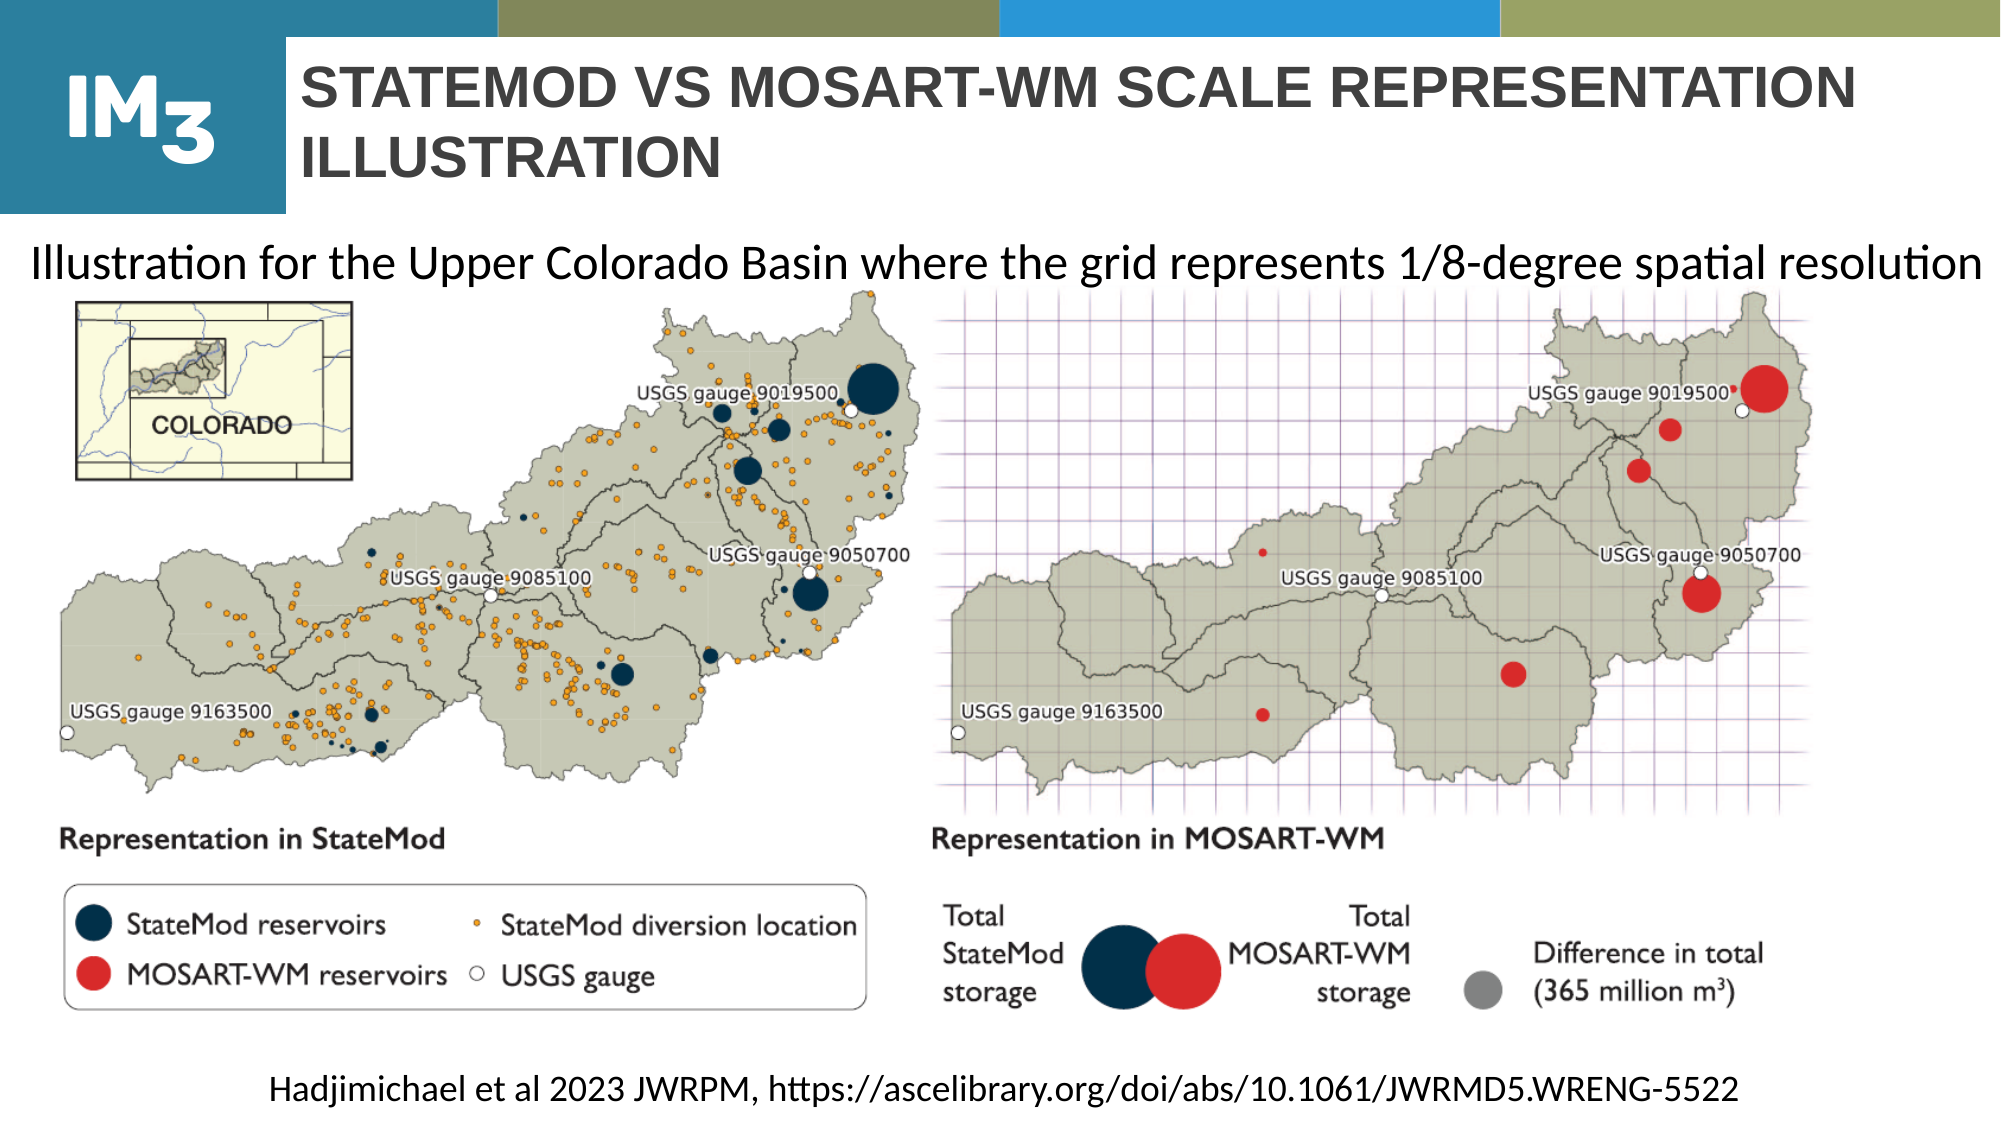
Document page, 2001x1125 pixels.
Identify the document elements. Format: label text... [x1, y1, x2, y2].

text_box Hadjimichael et al 2023 JWRPM, https://ascelibrary.org/doi/abs/10.1061/JWRMD5.WRENG-5522 [253, 1056, 1764, 1116]
text_box Illustration for the Upper Colorado Basin where the grid represents 1/8-degree spatial resolution [15, 222, 2000, 298]
picture [0, 0, 2001, 214]
title Statemod VS MOSART-WM scale representation illustration [285, 36, 1976, 202]
picture [31, 271, 1843, 1038]
